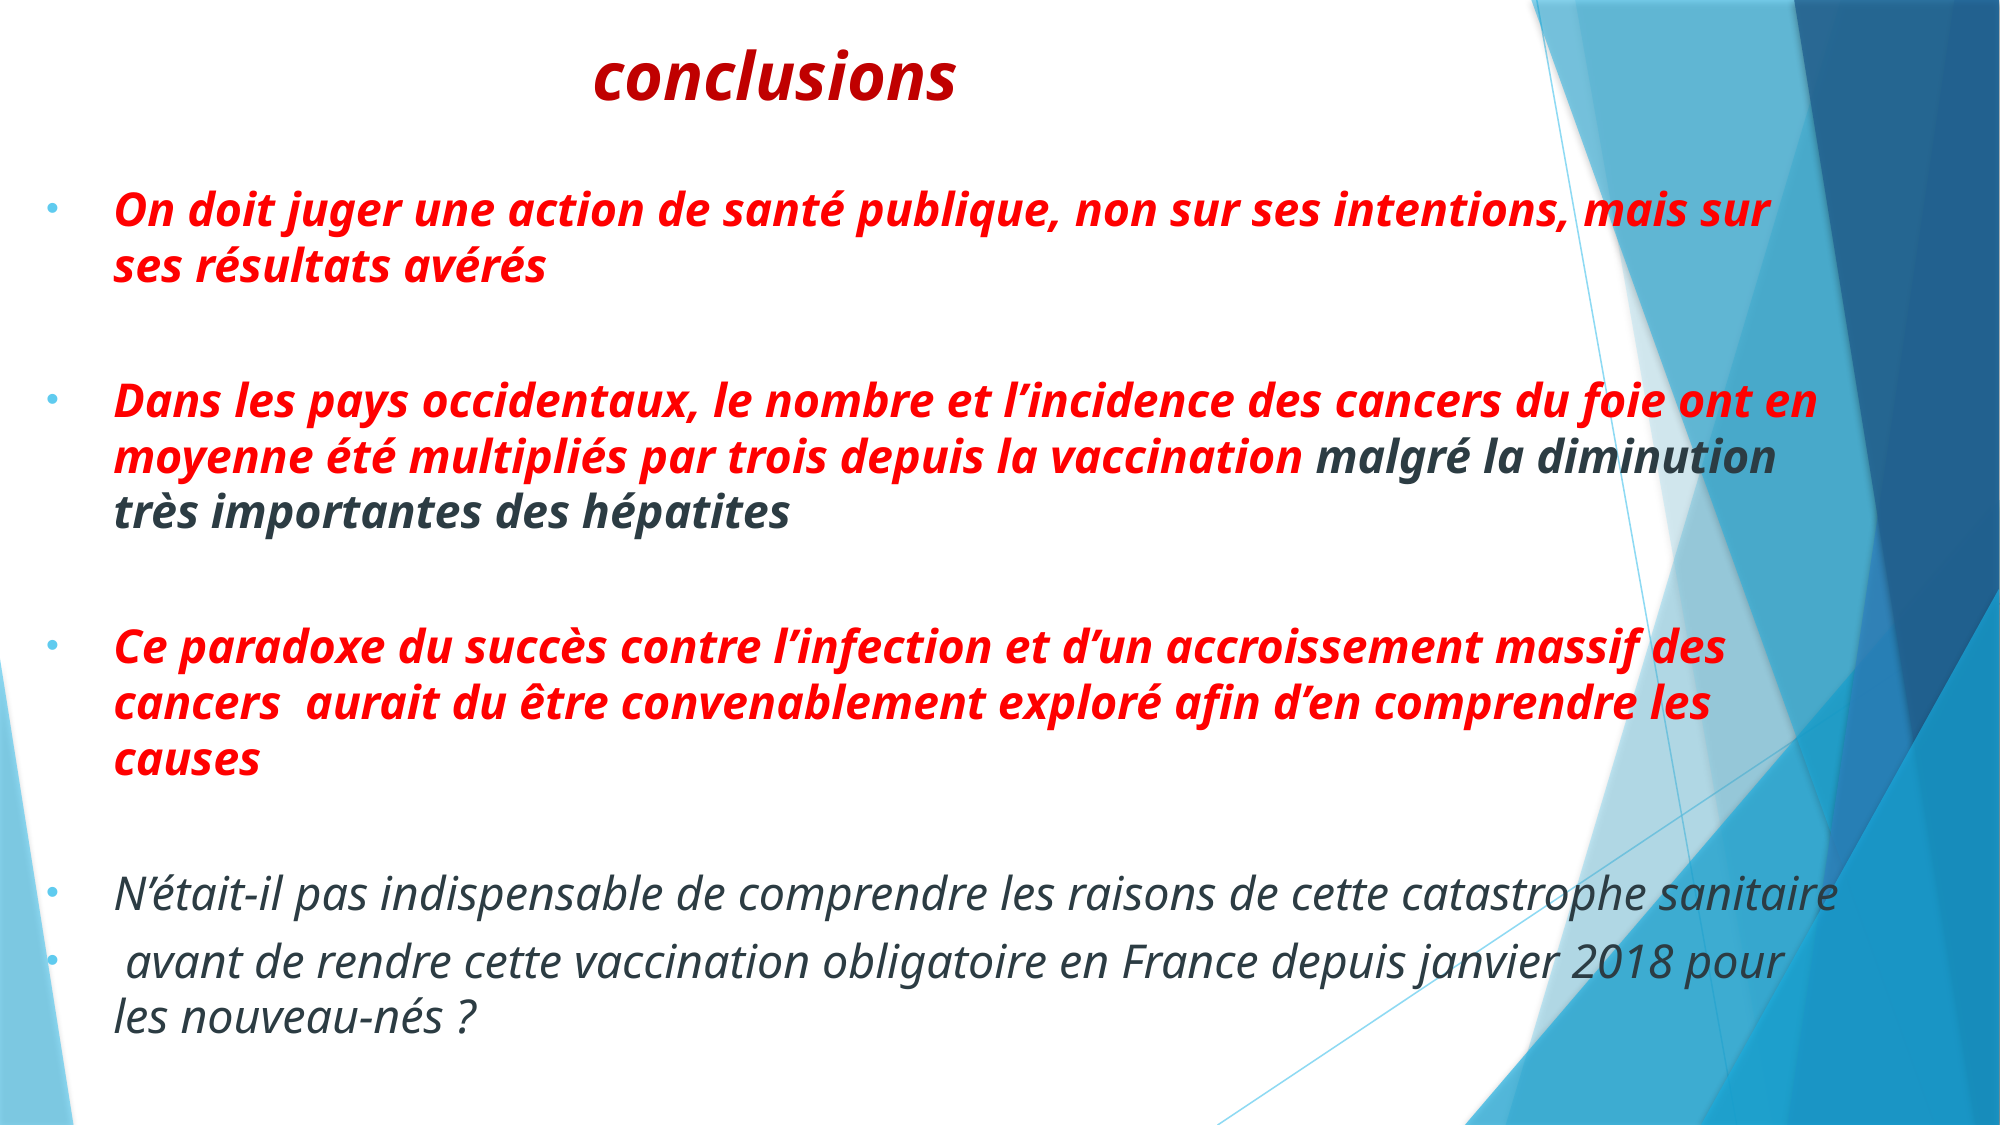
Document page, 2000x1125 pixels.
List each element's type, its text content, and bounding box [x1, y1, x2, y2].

title conclusions [220, 0, 1331, 121]
list On doit juger une action de santé publique, non sur ses intentions, mais sur ses résultats avérés Dans les pays occidentaux, le nombre et l’incidence des cancers du foie ont en moyenne été multipliés par trois depuis la vaccination malgré la diminution très importantes des hépatites Ce paradoxe du succès contre l’infection et d’un accroissement massif des cancers aurait du être convenablement exploré afin d’en comprendre les causes N’était-il pas indispensable de comprendre les raisons de cette catastrophe sanitaire avant de rendre cette vaccination obligatoire en France depuis janvier 2018 pour les nouveau-nés ? [31, 121, 1862, 1110]
